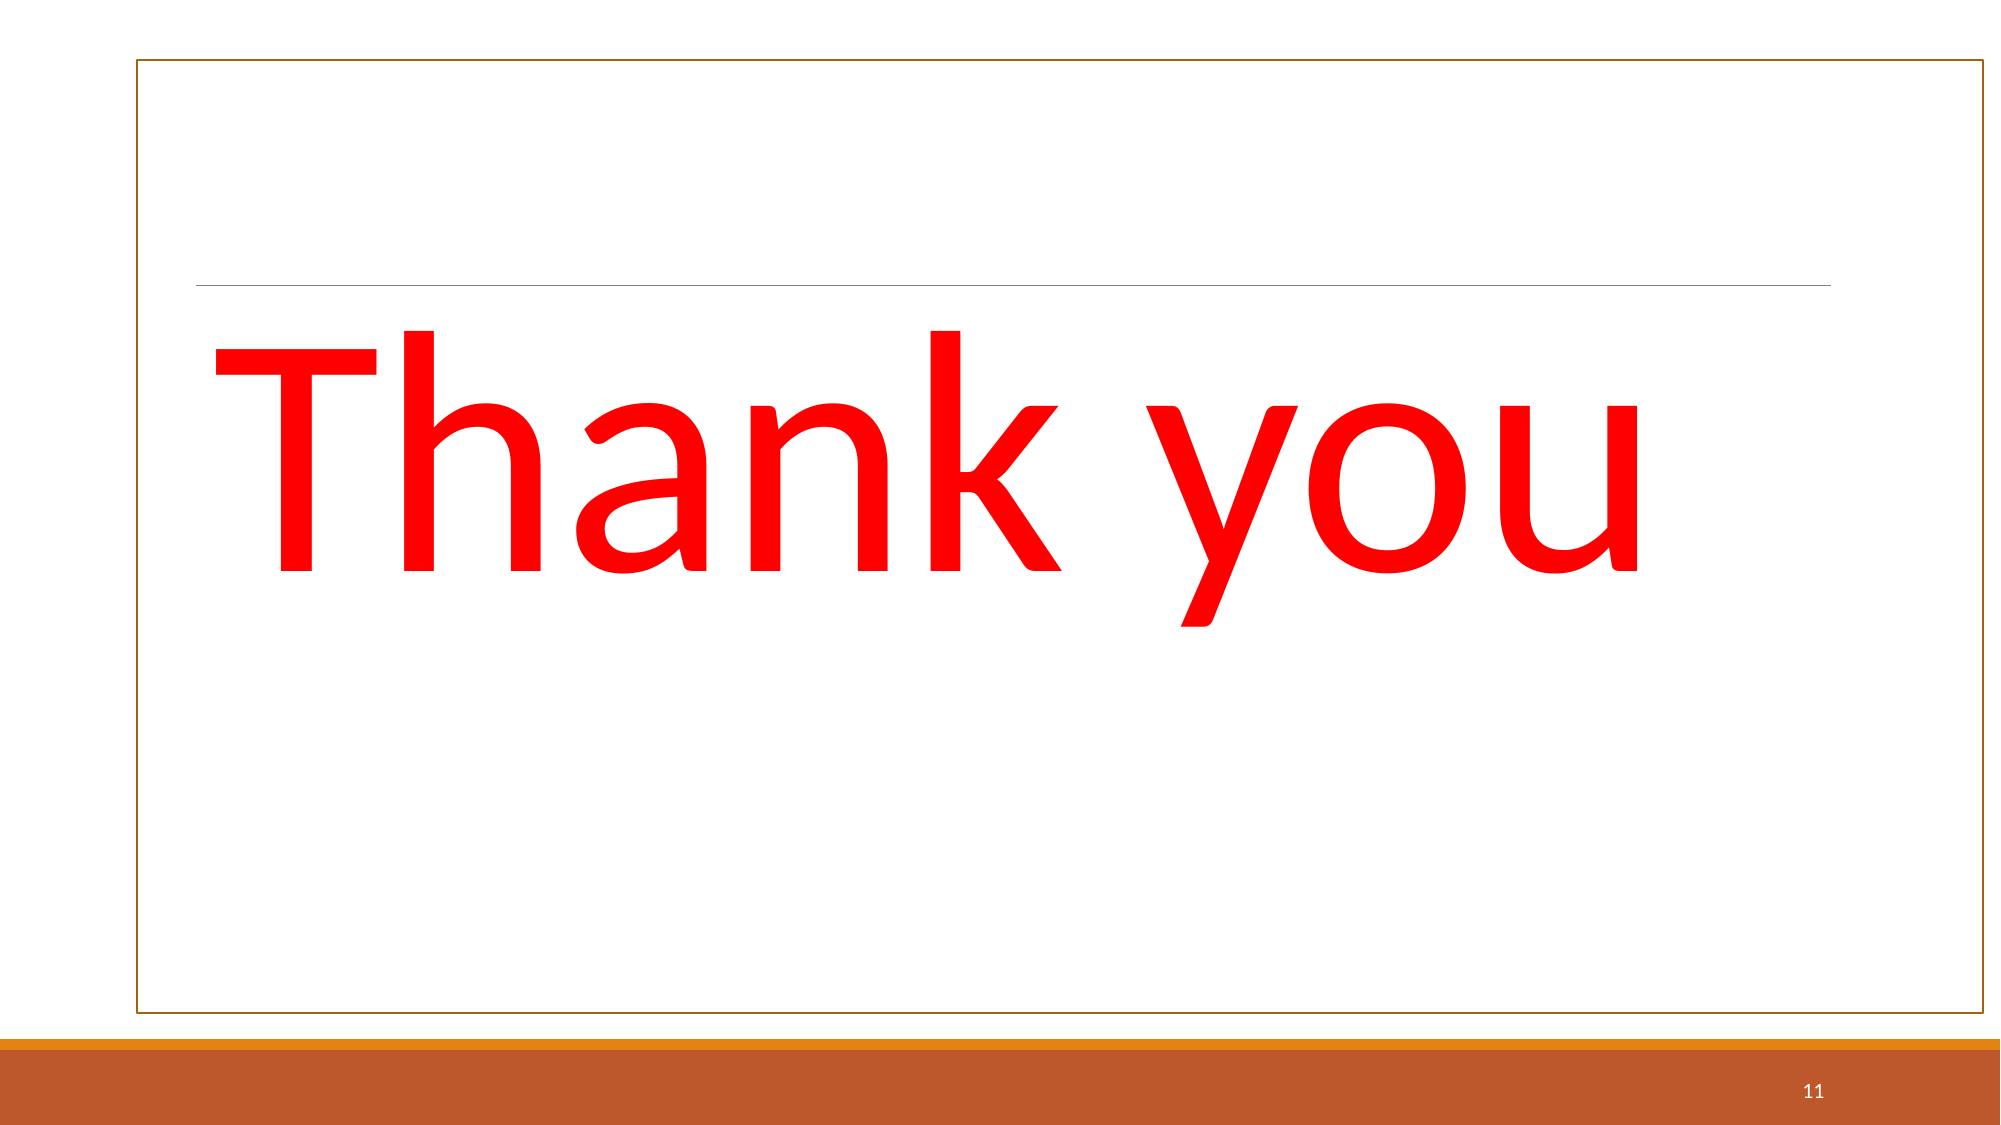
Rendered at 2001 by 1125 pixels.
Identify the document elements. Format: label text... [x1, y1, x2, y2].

slide_number 11 [1624, 1059, 1840, 1120]
text_box [136, 59, 1984, 1014]
